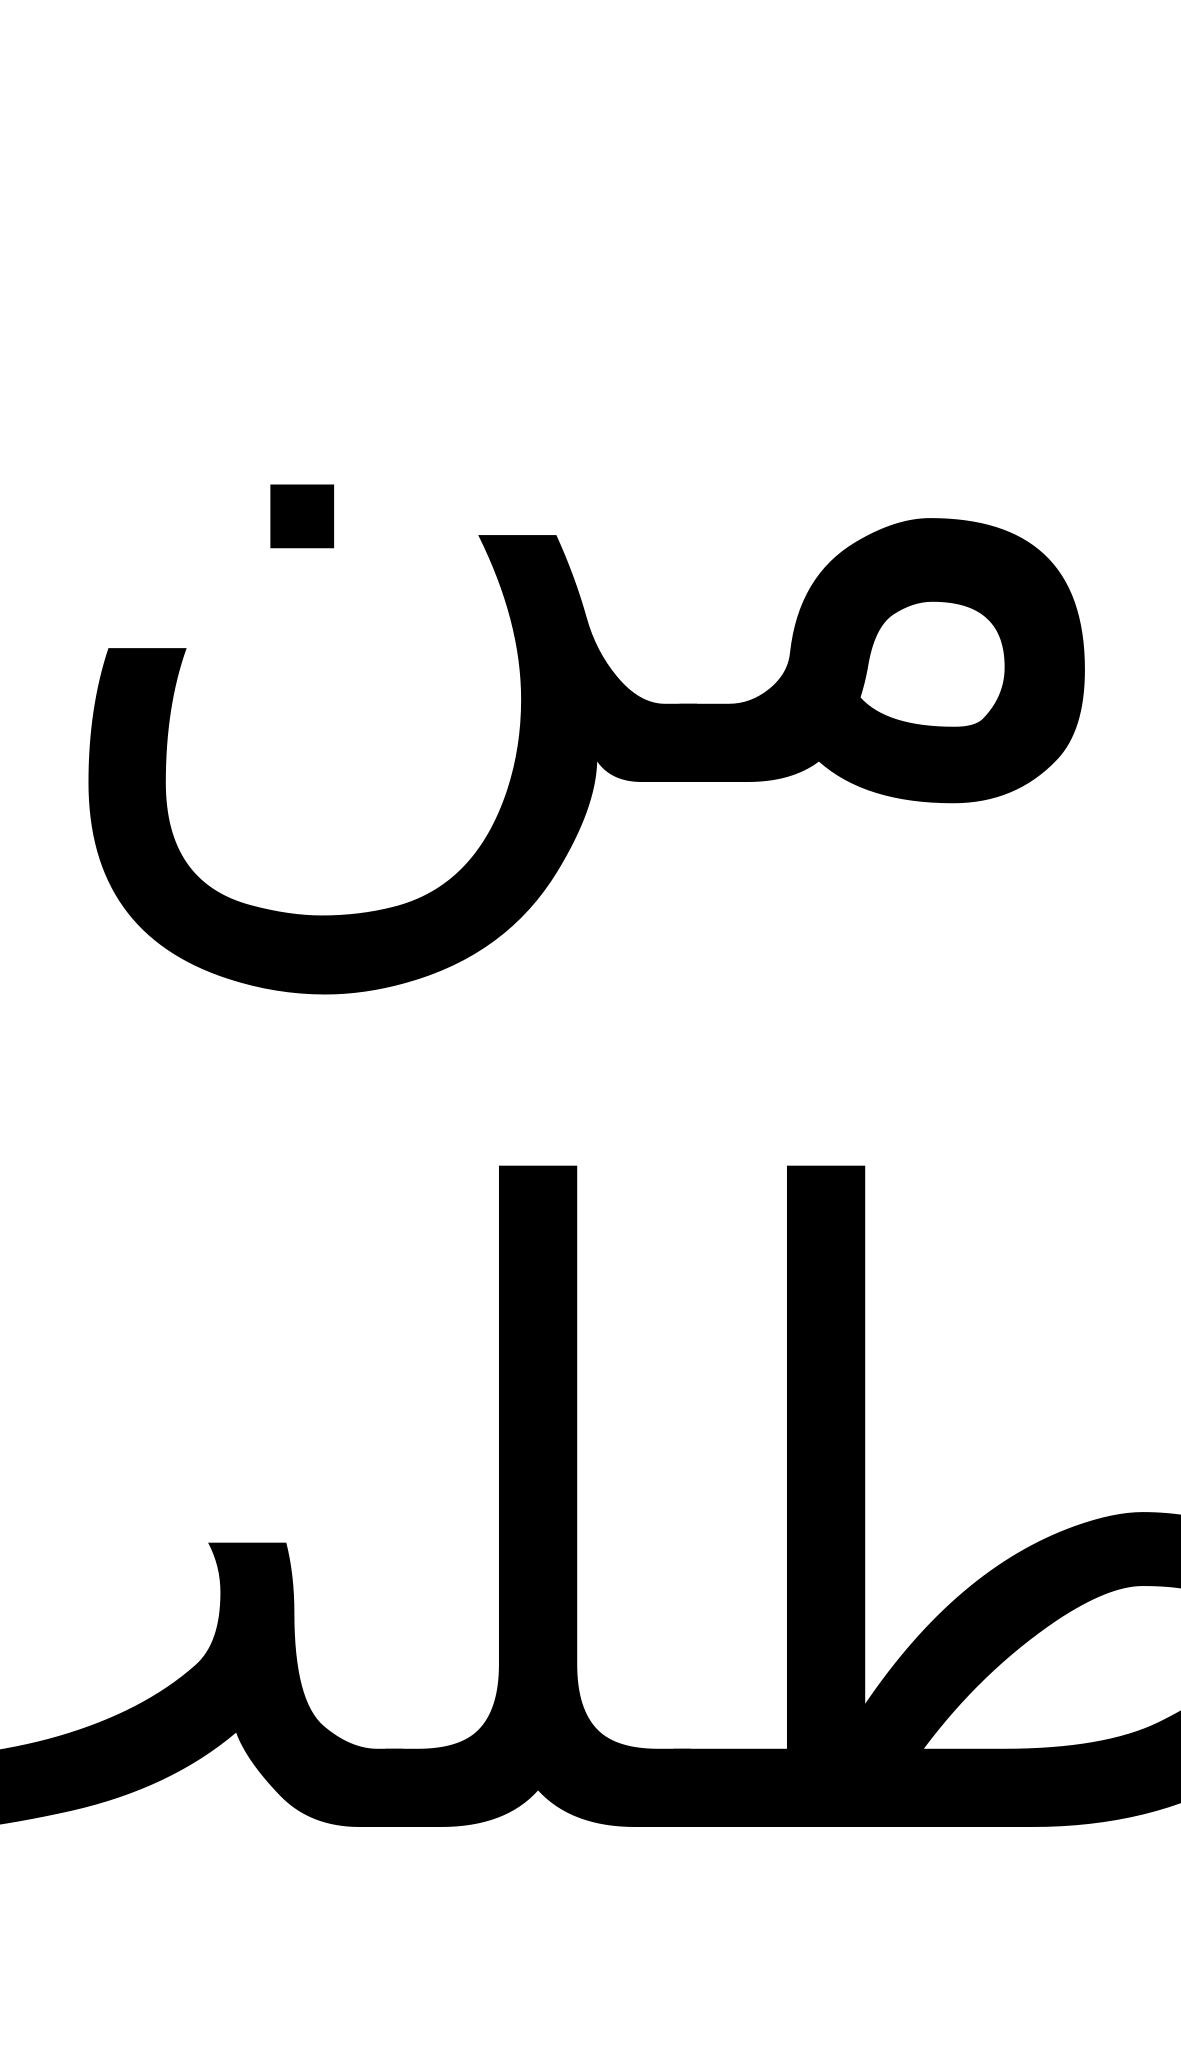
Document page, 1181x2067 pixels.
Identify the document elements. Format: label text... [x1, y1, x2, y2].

list من يطلب يجد [0, 0, 1181, 2067]
